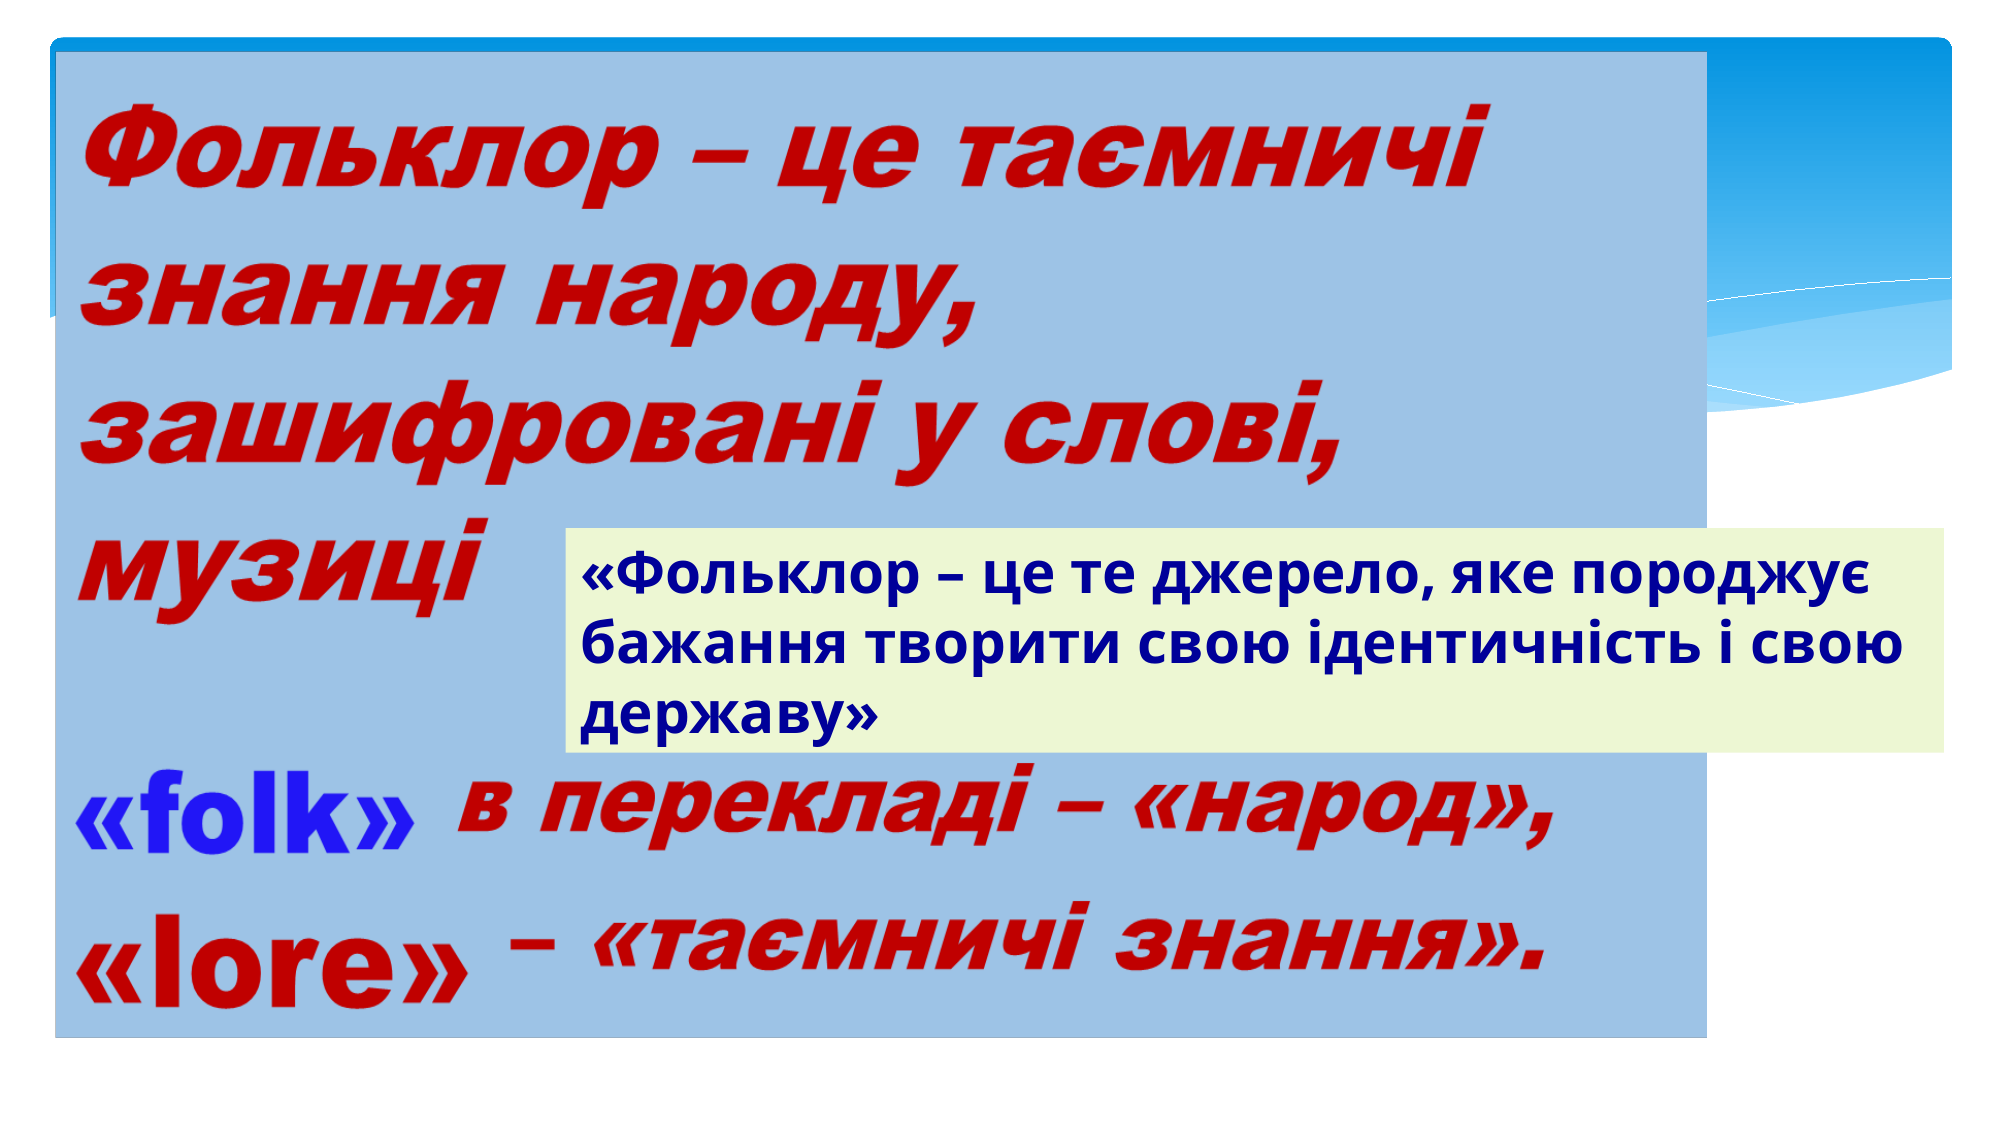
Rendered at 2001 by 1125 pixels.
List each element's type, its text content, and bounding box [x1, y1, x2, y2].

text_box «Фольклор – це те джерело, яке породжує бажання творити свою ідентичність і свою державу» [1713, 528, 1944, 753]
picture [0, 25, 1707, 1100]
